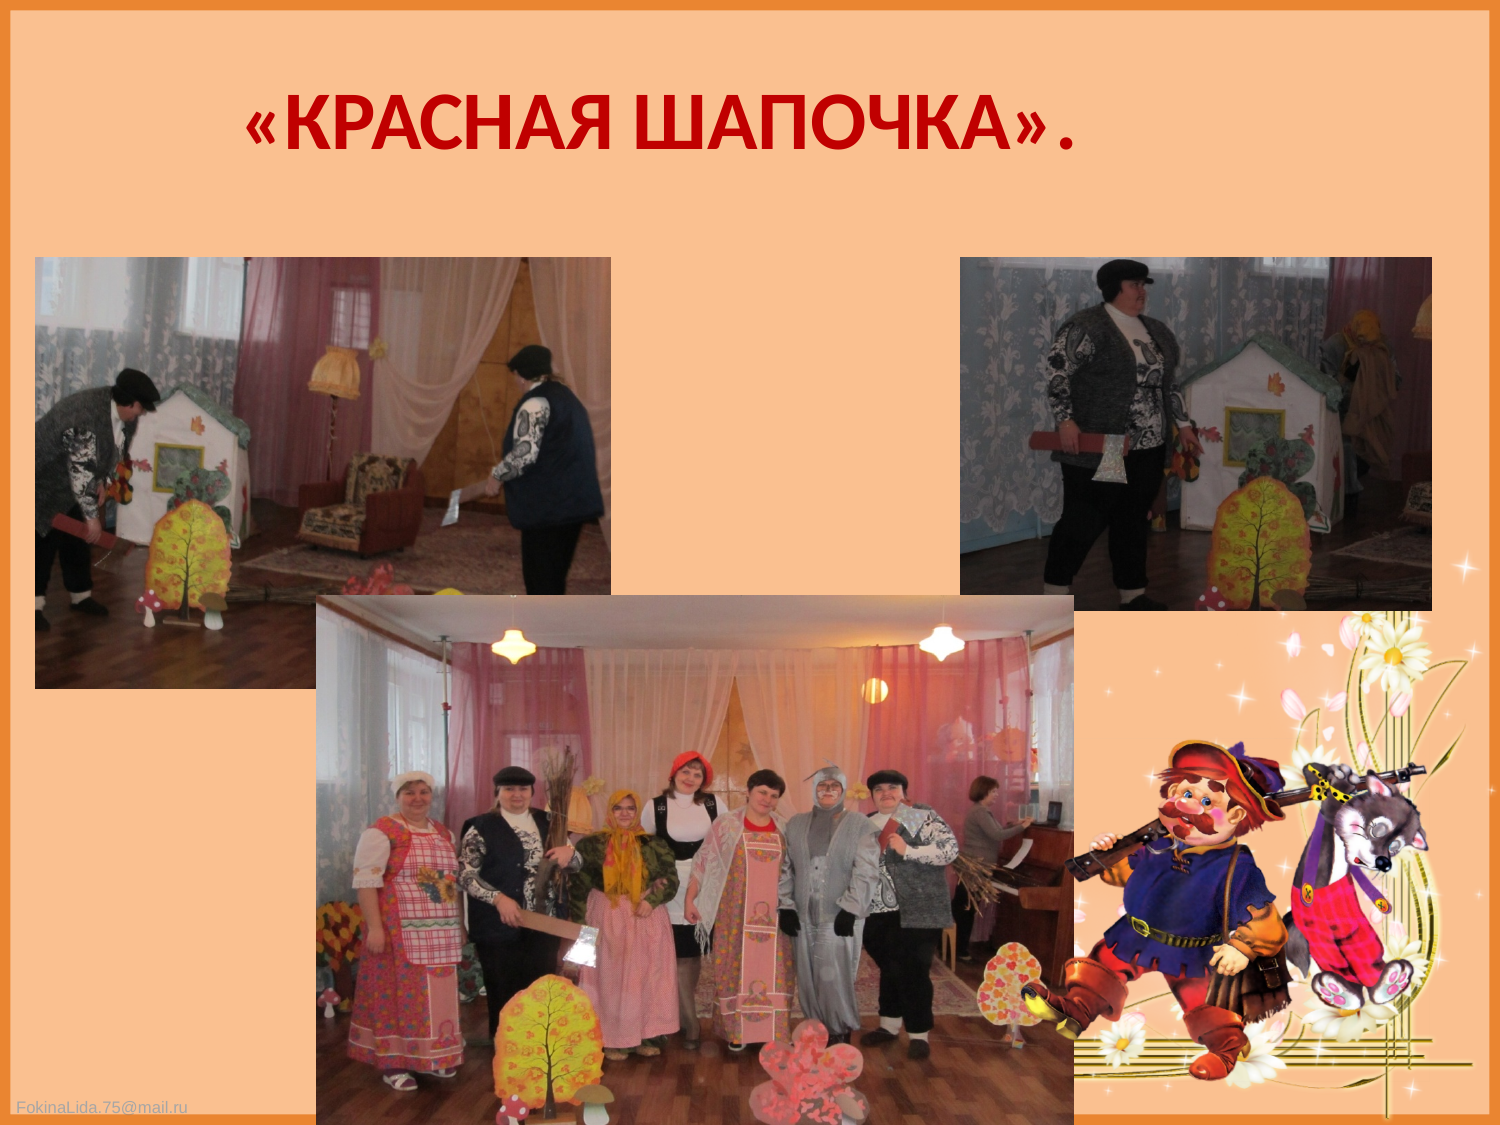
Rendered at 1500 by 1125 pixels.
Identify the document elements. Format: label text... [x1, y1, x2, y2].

picture [34, 257, 1500, 1125]
title «Красная шапочка». [225, 58, 1219, 247]
